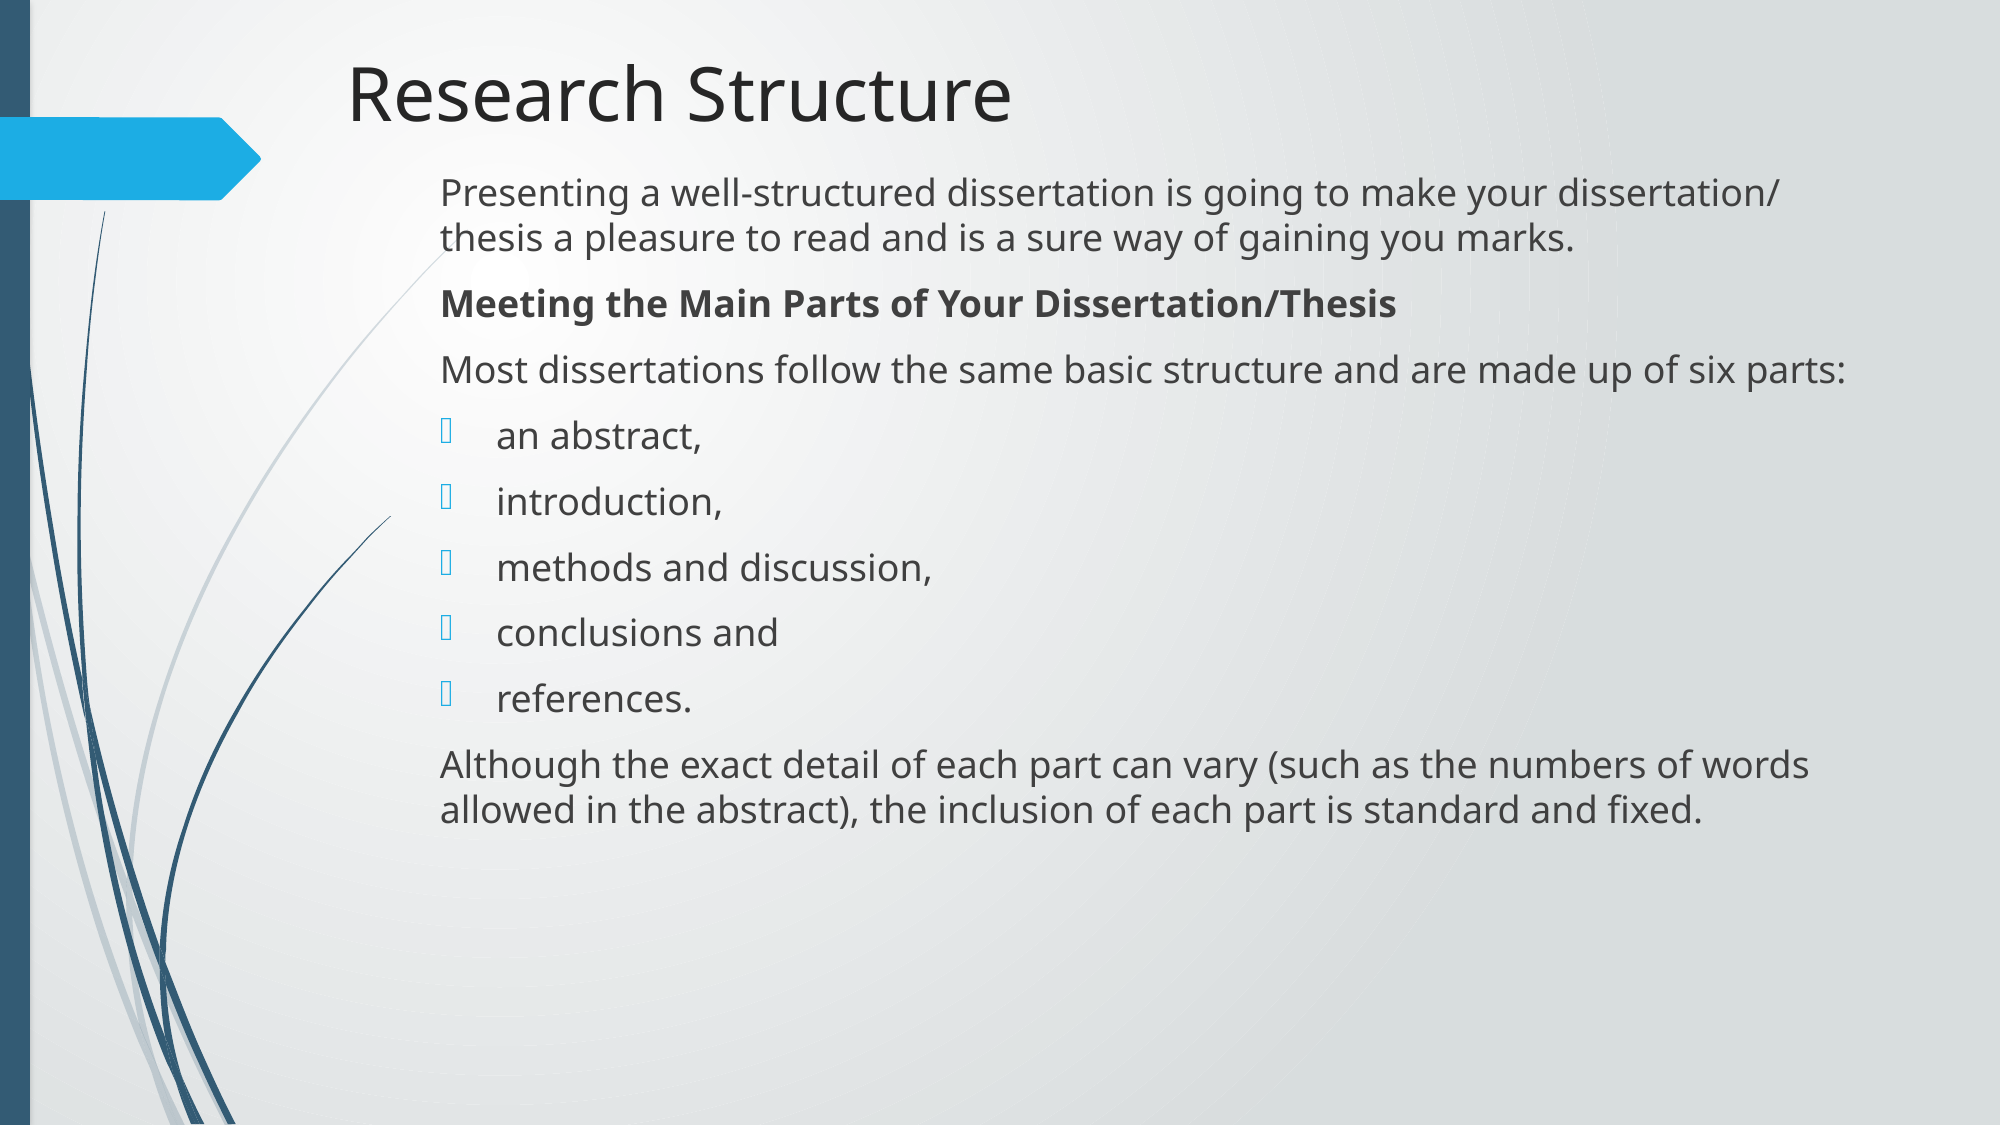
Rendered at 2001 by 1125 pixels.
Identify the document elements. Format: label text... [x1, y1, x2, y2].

list Presenting a well-structured dissertation is going to make your dissertation/ thesis a pleasure to read and is a sure way of gaining you marks. Meeting the Main Parts of Your Dissertation/Thesis Most dissertations follow the same basic structure and are made up of six parts: an abstract, introduction, methods and discussion, conclusions and references. Although the exact detail of each part can vary (such as the numbers of words allowed in the abstract), the inclusion of each part is standard and fixed. [424, 161, 1888, 1074]
title Research Structure [331, 38, 1888, 162]
